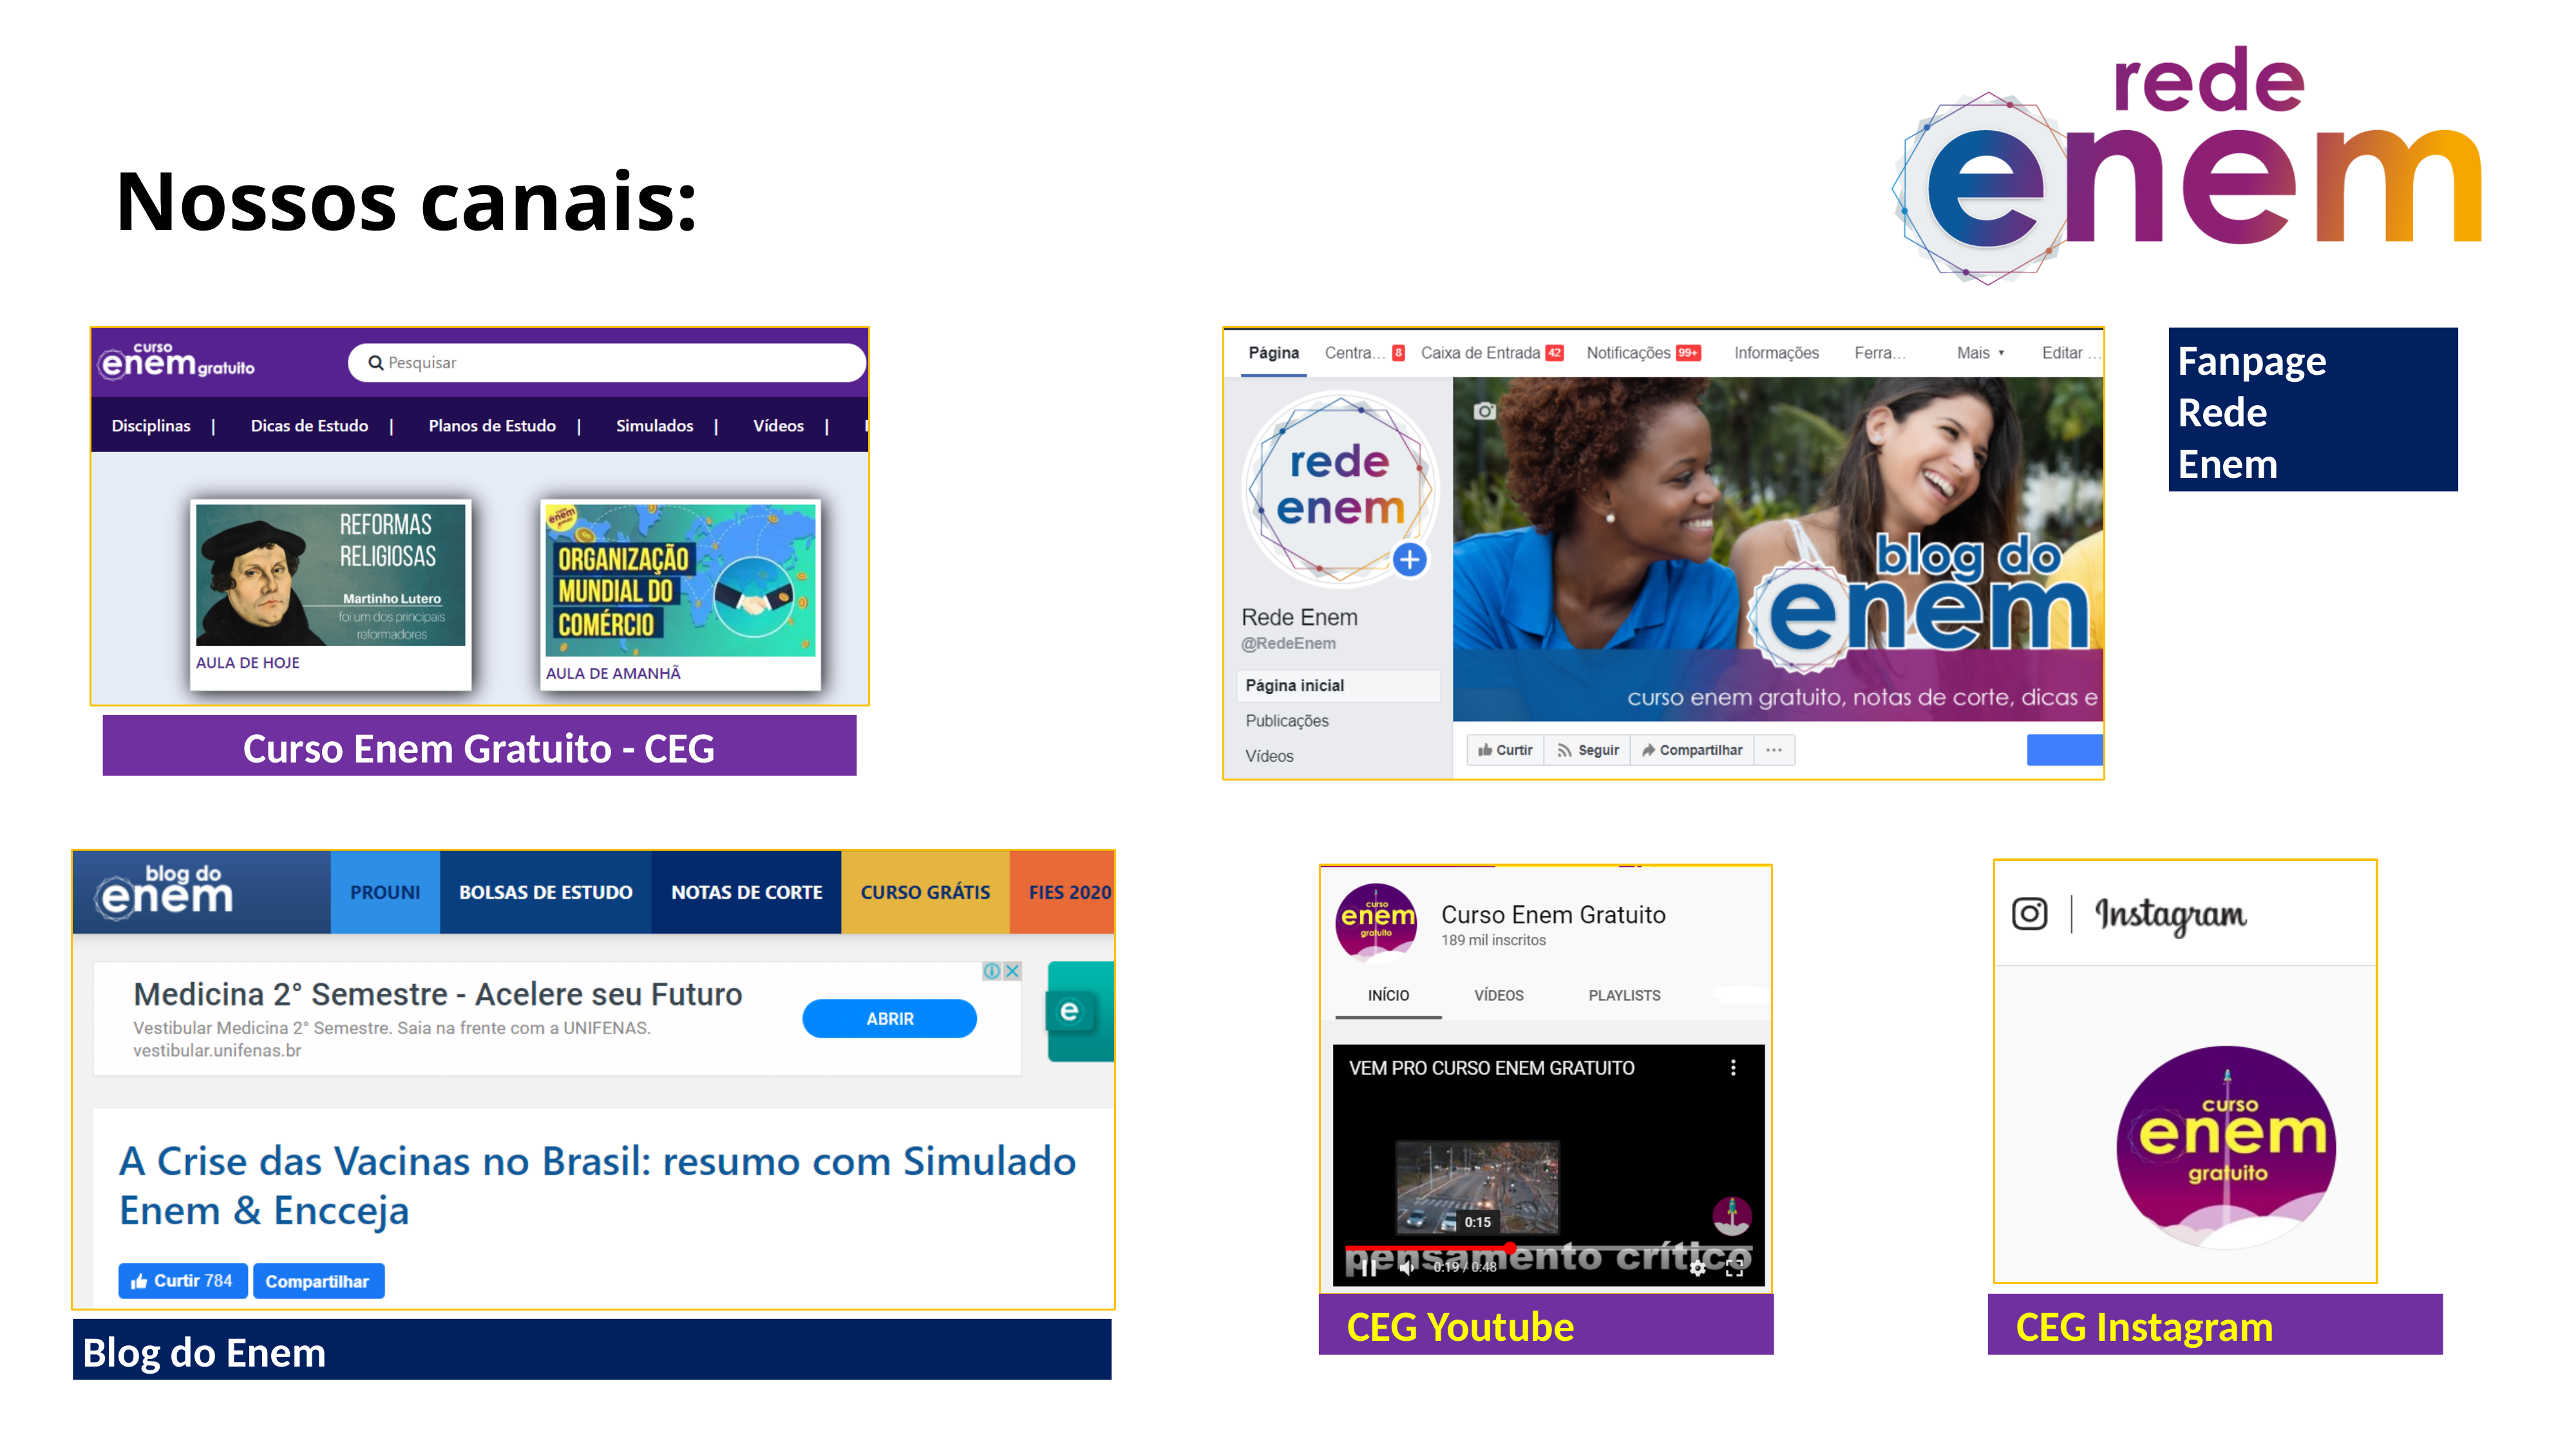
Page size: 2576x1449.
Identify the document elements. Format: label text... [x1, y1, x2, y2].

picture [1883, 43, 2488, 289]
picture [1995, 860, 2376, 1282]
picture [73, 850, 1114, 1309]
text_box Curso Enem Gratuito - CEG [102, 715, 857, 776]
text_box CEG Youtube [1318, 1293, 1774, 1355]
text_box Fanpage Rede Enem [2169, 327, 2459, 492]
text_box CEG Instagram [1987, 1293, 2443, 1355]
picture [1224, 327, 2104, 779]
title Nossos canais: [88, 65, 1883, 272]
picture [91, 327, 868, 705]
picture [1320, 866, 1772, 1294]
text_box Blog do Enem [73, 1318, 1112, 1380]
